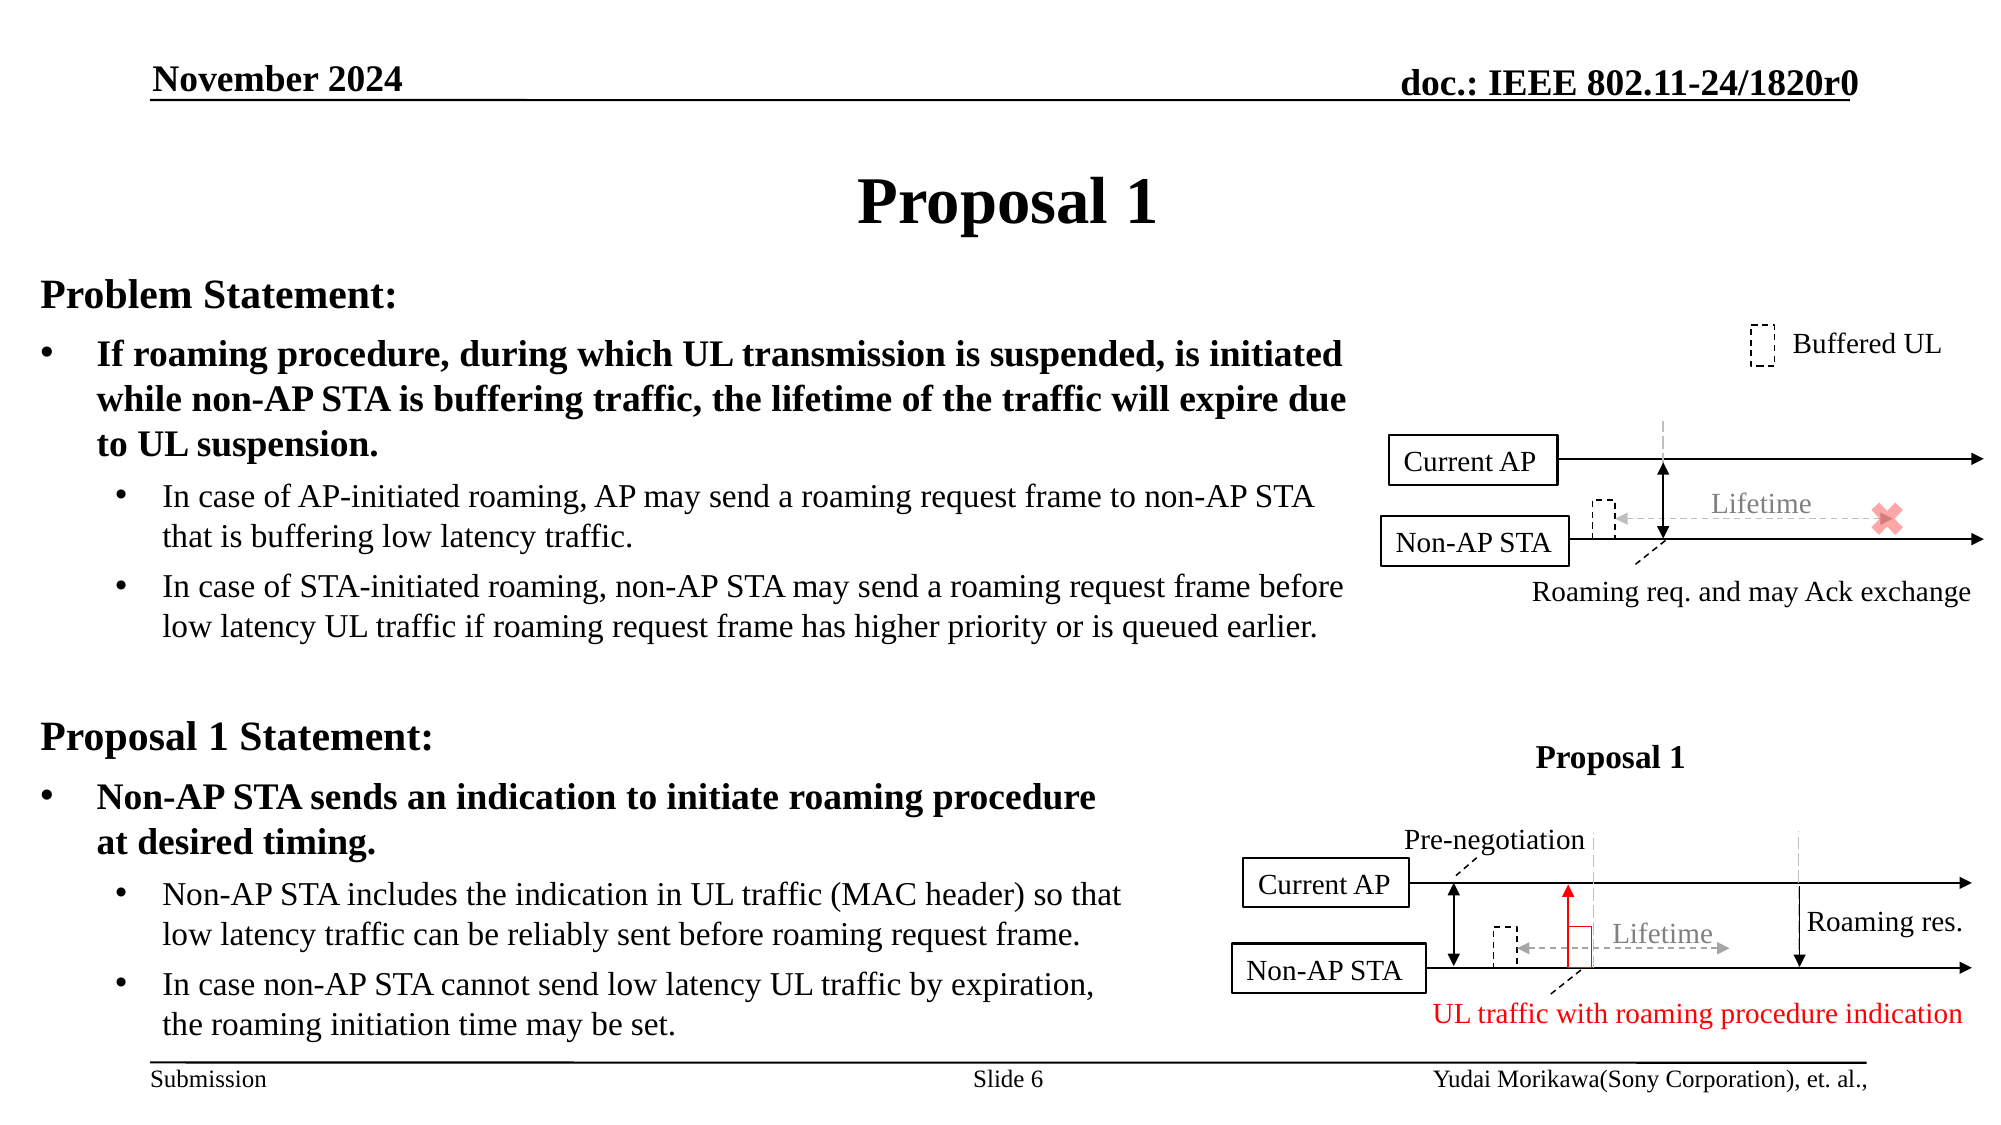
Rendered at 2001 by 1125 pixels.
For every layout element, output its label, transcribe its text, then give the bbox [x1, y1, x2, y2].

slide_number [152, 54, 563, 100]
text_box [1380, 317, 1992, 616]
slide_number Slide 6 [950, 1061, 1067, 1123]
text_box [1231, 727, 1998, 1038]
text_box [1455, 857, 1477, 876]
footer Yudai Morikawa(Sony Corporation), et. al., [1171, 1061, 1869, 1093]
title Proposal 1 [134, 109, 1883, 285]
list Problem Statement: If roaming procedure, during which UL transmission is suspended, is initiated while non-AP STA is buffering traffic, the lifetime of the traffic will expire due to UL suspension. In case of AP-initiated roaming, AP may send a roaming request frame to non-AP STA that is buffering low latency traffic. In case of STA-initiated roaming, non-AP STA may send a roaming request frame before low latency UL traffic if roaming request frame has higher priority or is queued earlier. Proposal 1 Statement: Non-AP STA sends an indication to initiate roaming procedure at desired timing. Non-AP STA includes the indication in UL traffic (MAC header) so that low latency traffic can be reliably sent before roaming request frame. In case non-AP STA cannot send low latency UL traffic by expiration, the roaming initiation time may be set. [24, 258, 1378, 1040]
